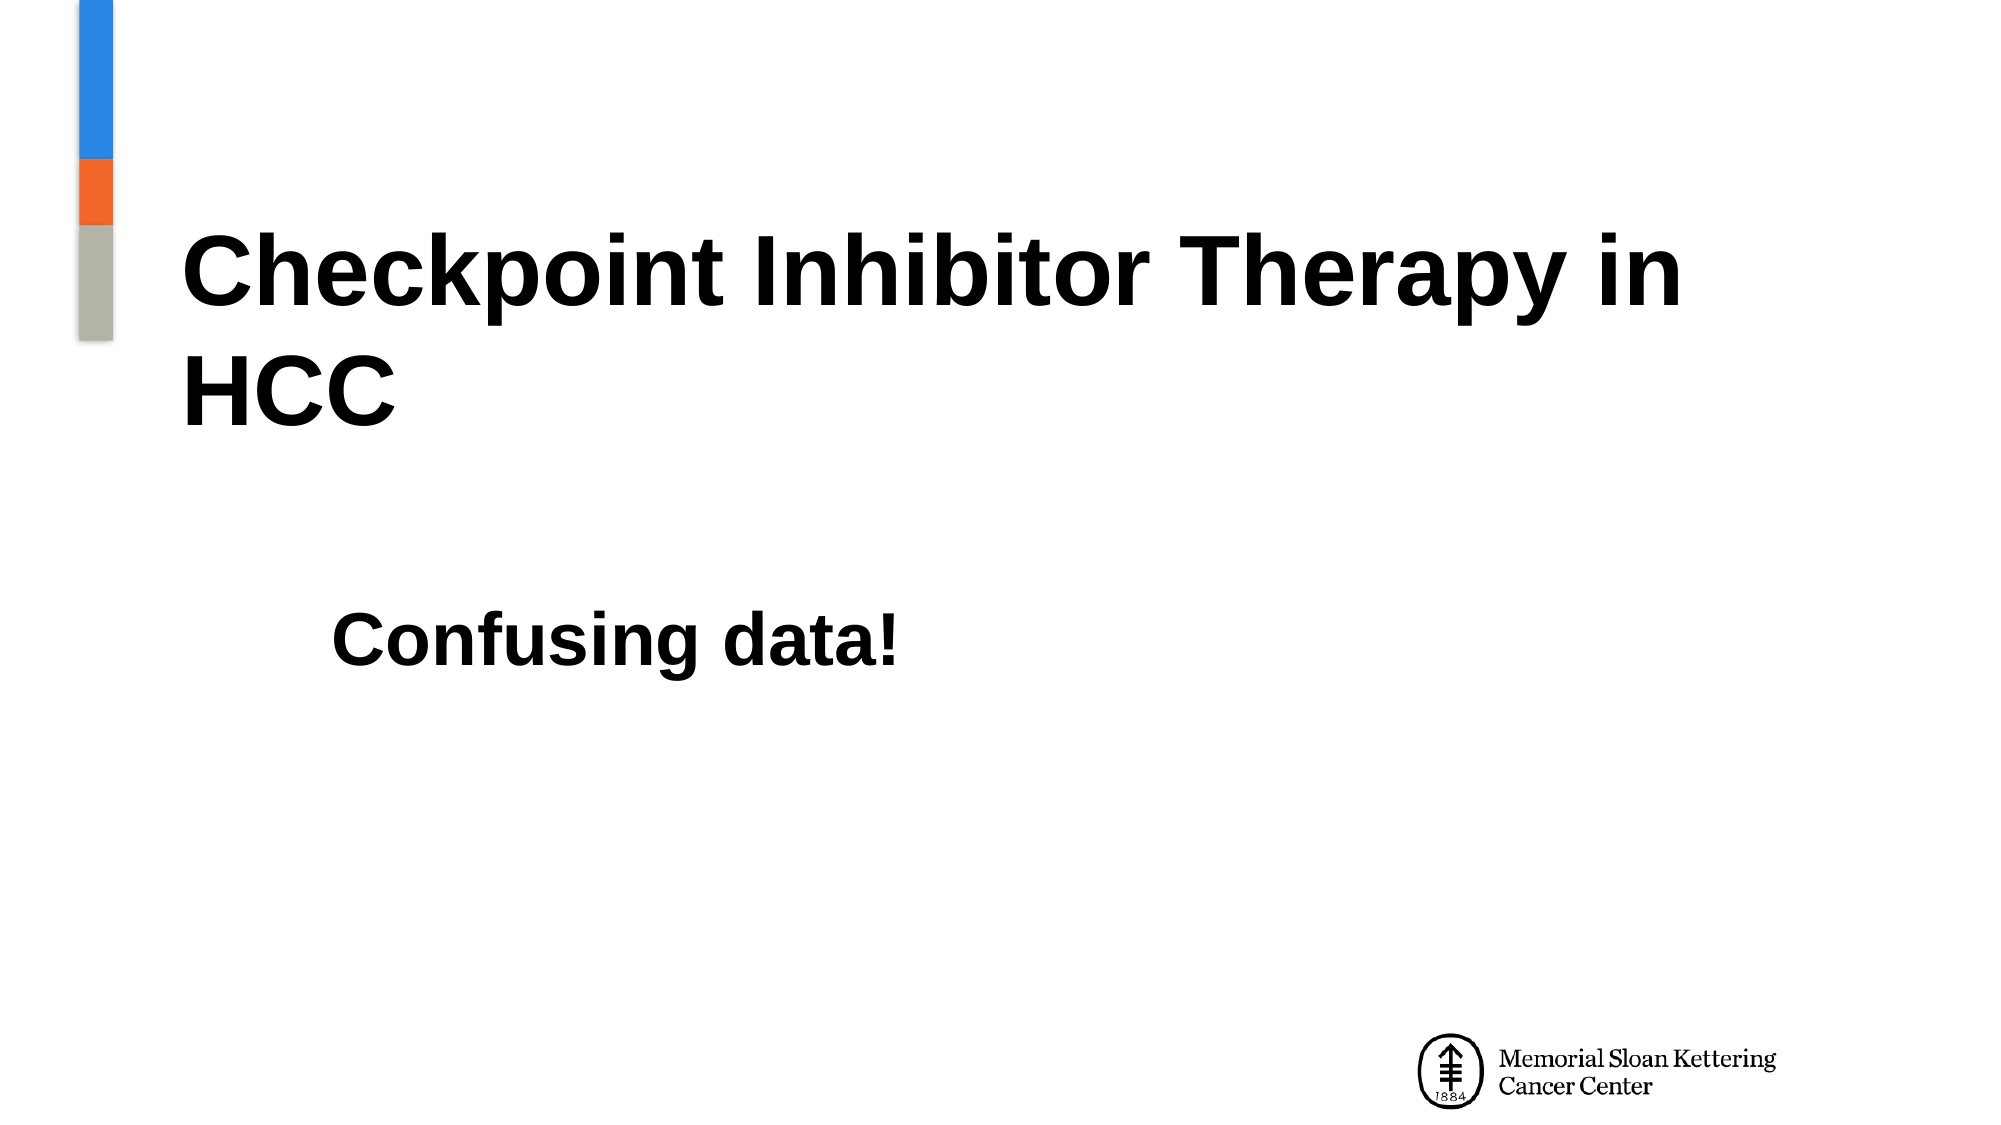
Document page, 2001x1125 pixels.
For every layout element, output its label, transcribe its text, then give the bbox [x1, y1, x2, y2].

title Checkpoint Inhibitor Therapy in HCC Confusing data! [166, 198, 1840, 504]
